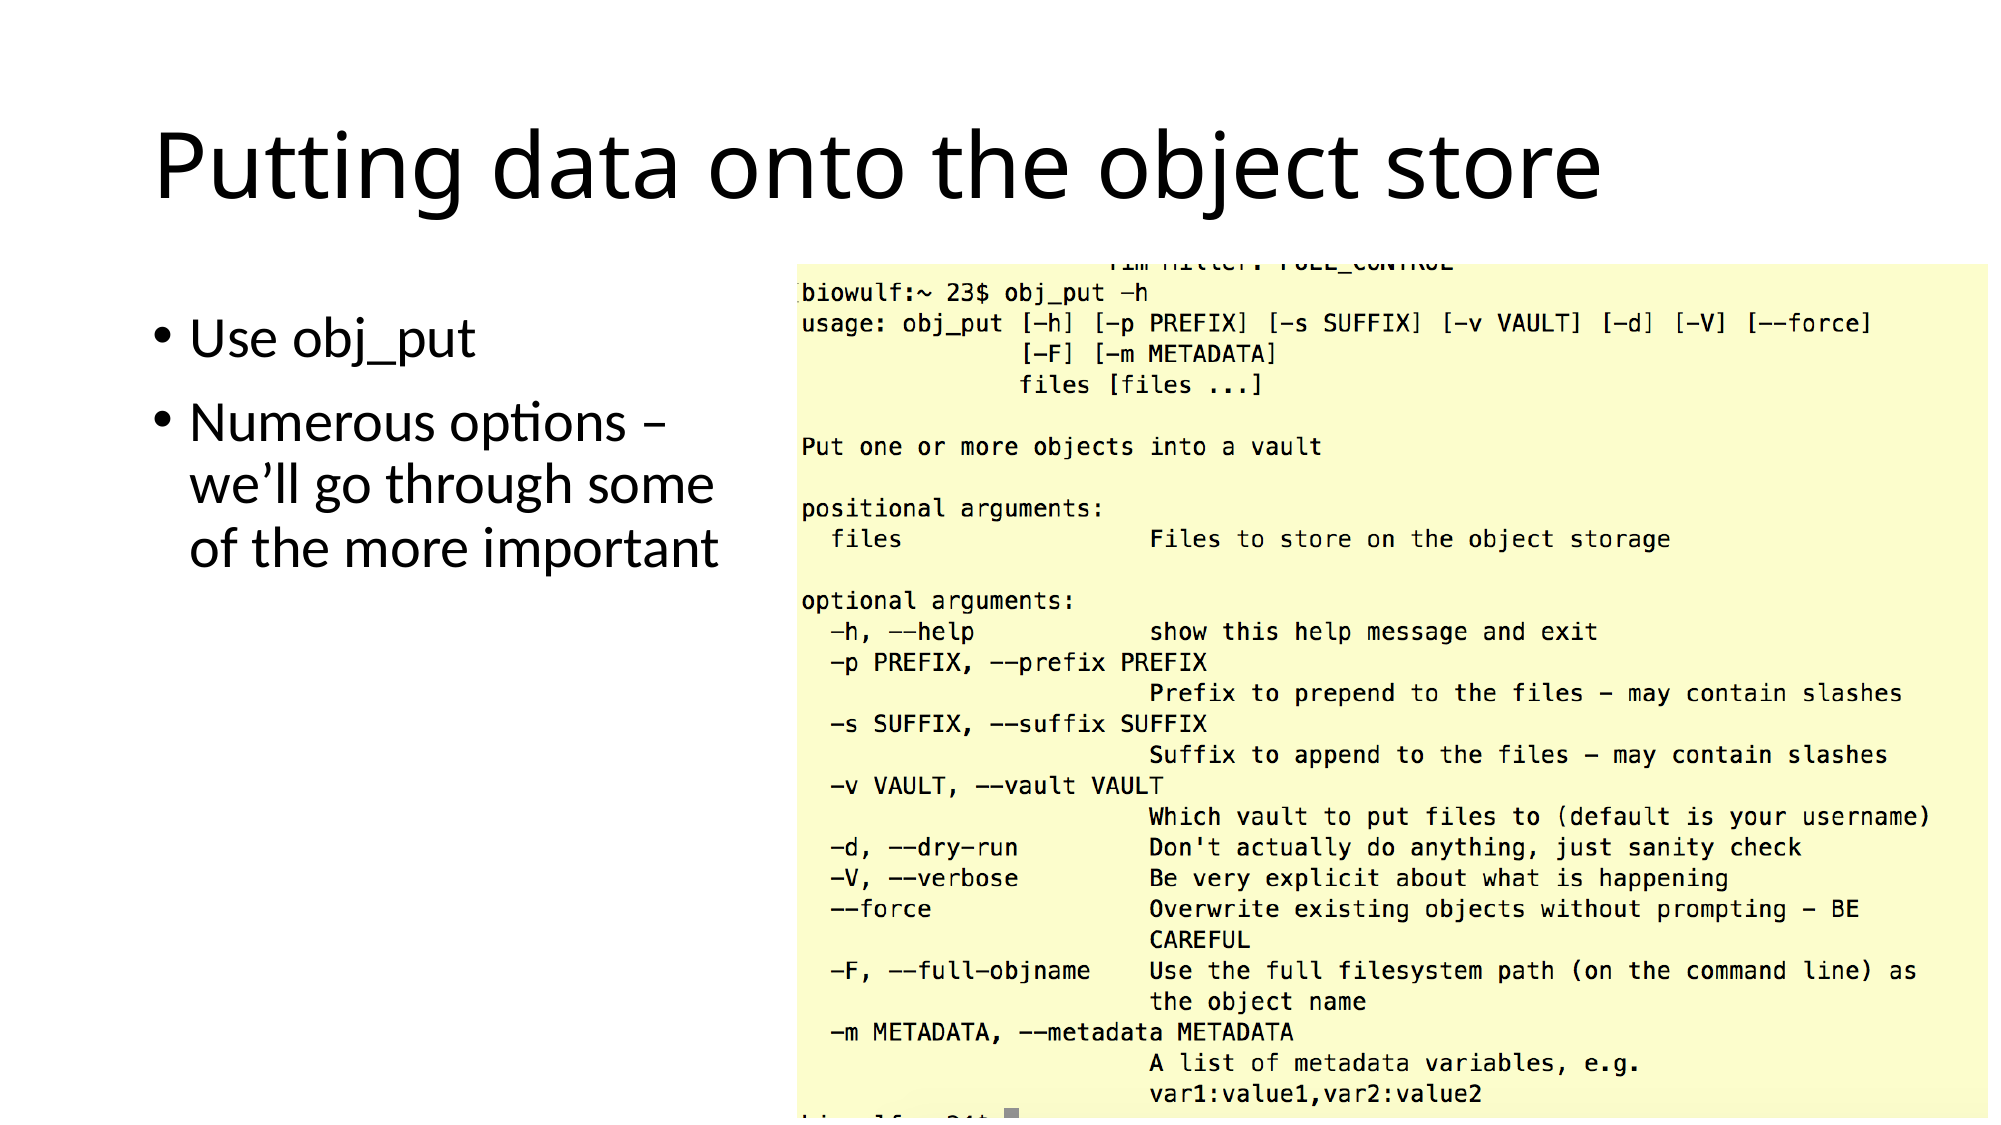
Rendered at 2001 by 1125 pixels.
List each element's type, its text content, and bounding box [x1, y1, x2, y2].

picture [797, 264, 1988, 1118]
title Putting data onto the object store [137, 59, 1863, 278]
list Use obj_put Numerous options – we’ll go through some of the more important [137, 299, 778, 875]
